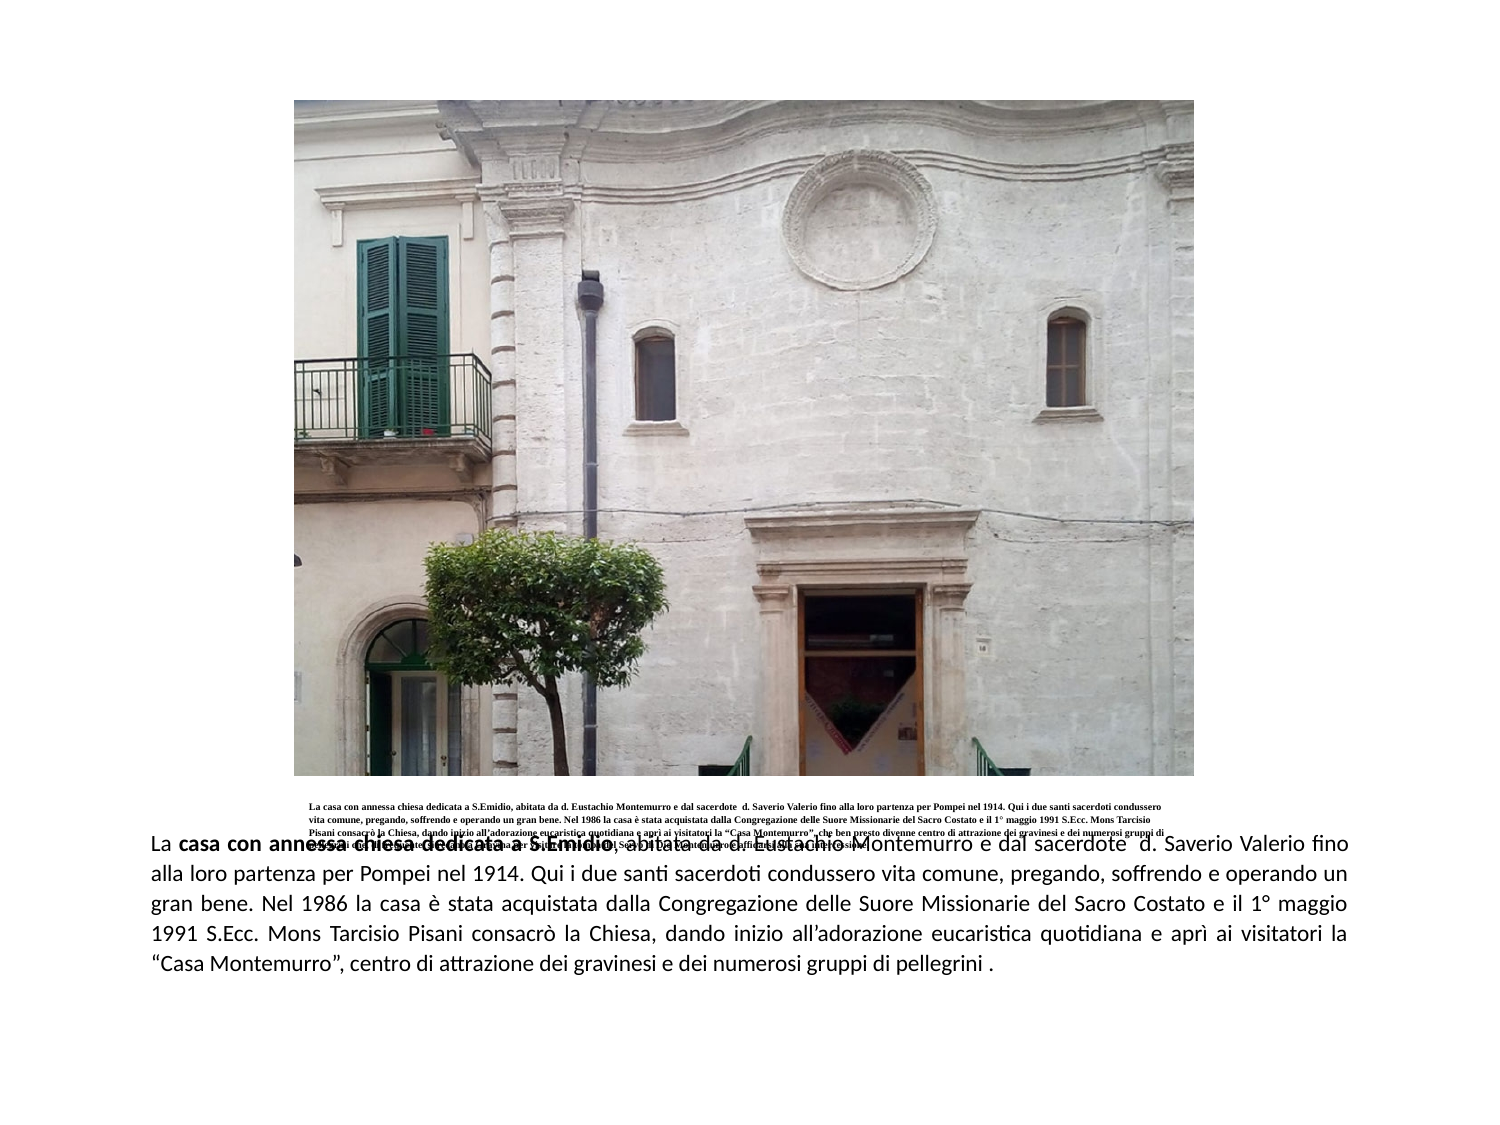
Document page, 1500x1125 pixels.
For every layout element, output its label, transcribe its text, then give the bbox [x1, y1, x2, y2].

picture [293, 100, 1195, 776]
title La casa con annessa chiesa dedicata a S.Emidio, abitata da d. Eustachio Montemurro e dal sacerdote d. Saverio Valerio fino alla loro partenza per Pompei nel 1914. Qui i due santi sacerdoti condussero vita comune, pregando, soffrendo e operando un gran bene. Nel 1986 la casa è stata acquistata dalla Congregazione delle Suore Missionarie del Sacro Costato e il 1° maggio 1991 S.Ecc. Mons Tarcisio Pisani consacrò la Chiesa, dando inizio all’adorazione eucaristica quotidiana e aprì ai visitatori la “Casa Montemurro”, che ben presto divenne centro di attrazione dei gravinesi e dei numerosi gruppi di pellegrini che, di frequente, si recano a Gravina per visitare la tomba del Servo di Dio Montemurro e affidarsi alla sua intercessione. [294, 787, 1194, 818]
list La casa con annessa chiesa dedicata a S.Emidio, abitata da d. Eustachio Montemurro e dal sacerdote d. Saverio Valerio fino alla loro partenza per Pompei nel 1914. Qui i due santi sacerdoti condussero vita comune, pregando, soffrendo e operando un gran bene. Nel 1986 la casa è stata acquistata dalla Congregazione delle Suore Missionarie del Sacro Costato e il 1° maggio 1991 S.Ecc. Mons Tarcisio Pisani consacrò la Chiesa, dando inizio all’adorazione eucaristica quotidiana e aprì ai visitatori la “Casa Montemurro”, centro di attrazione dei gravinesi e dei numerosi gruppi di pellegrini . [135, 818, 1365, 1021]
